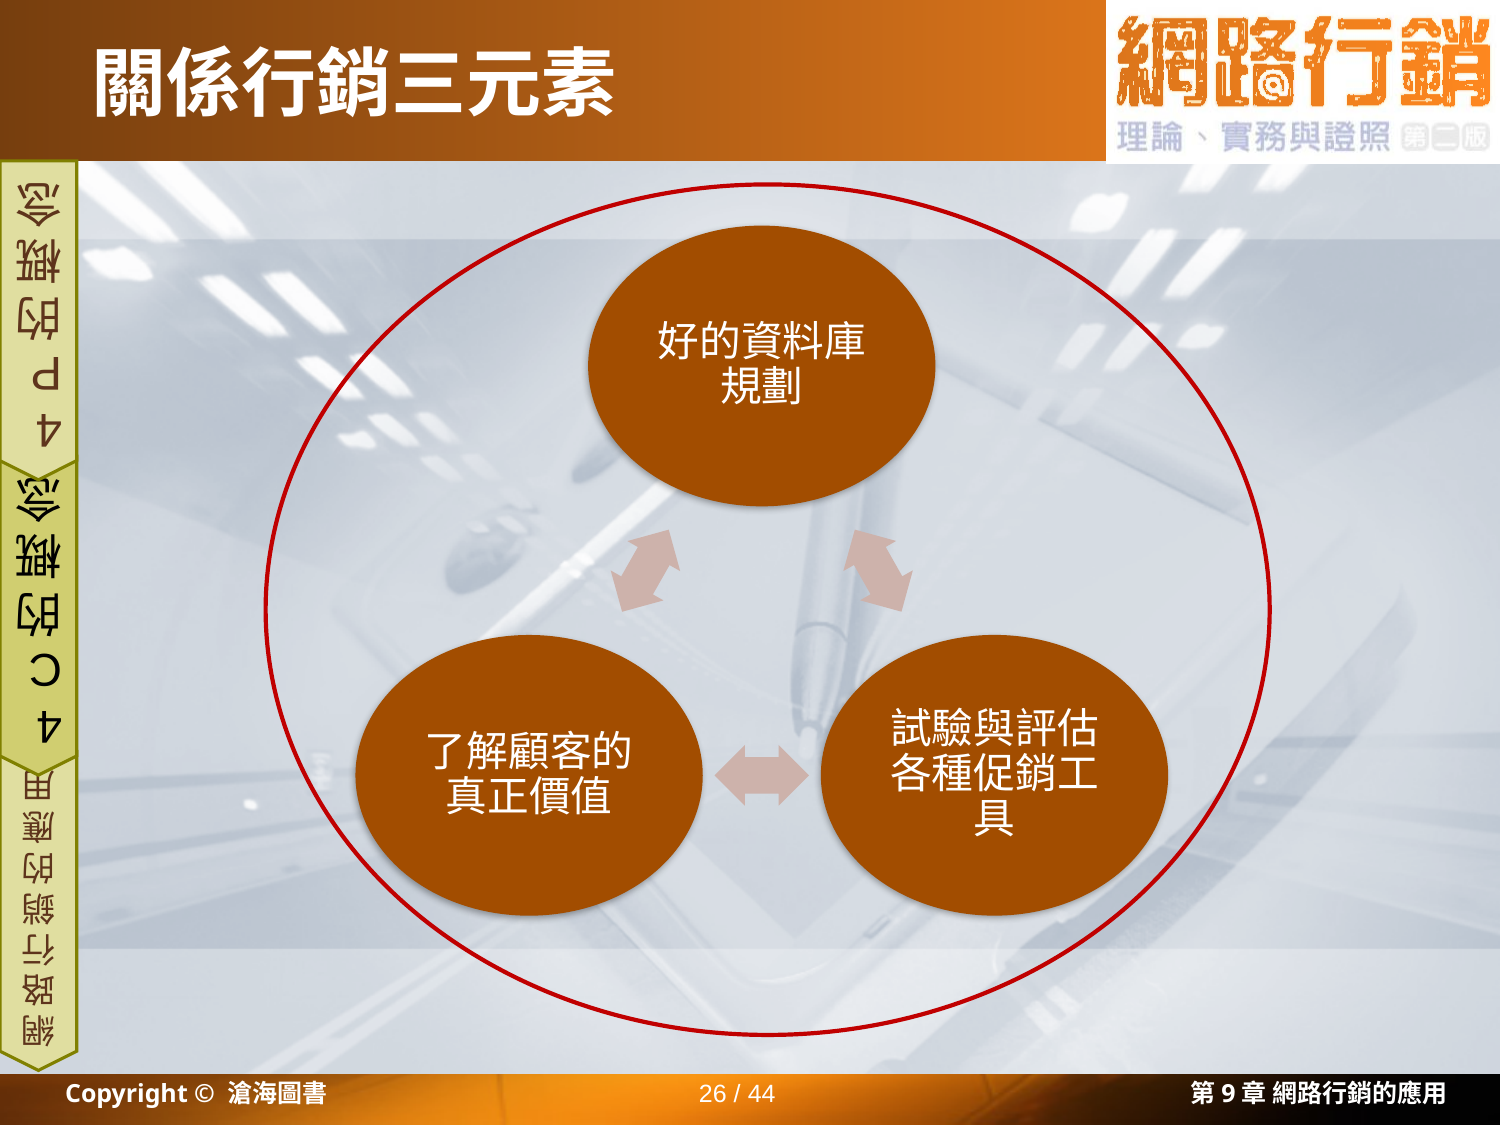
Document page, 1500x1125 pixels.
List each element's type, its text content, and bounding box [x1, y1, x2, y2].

picture [1176, 0, 1500, 164]
title 關係行銷三元素 [76, 0, 1176, 162]
text_box 4C 的概念 [0, 461, 77, 776]
text_box 4P 的概念 [0, 160, 77, 480]
slide_number Copyright © 滄海圖書 [49, 1070, 501, 1119]
picture [0, 1074, 1500, 1125]
footer 第9章 網路行銷的應用 [1012, 1070, 1463, 1114]
slide_number 26 / 44 [562, 1070, 913, 1114]
text_box [263, 461, 295, 759]
text_box [1227, 433, 1272, 786]
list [300, 136, 1223, 1000]
text_box [588, 1009, 948, 1038]
text_box 網路行銷的應用 [0, 757, 77, 1071]
